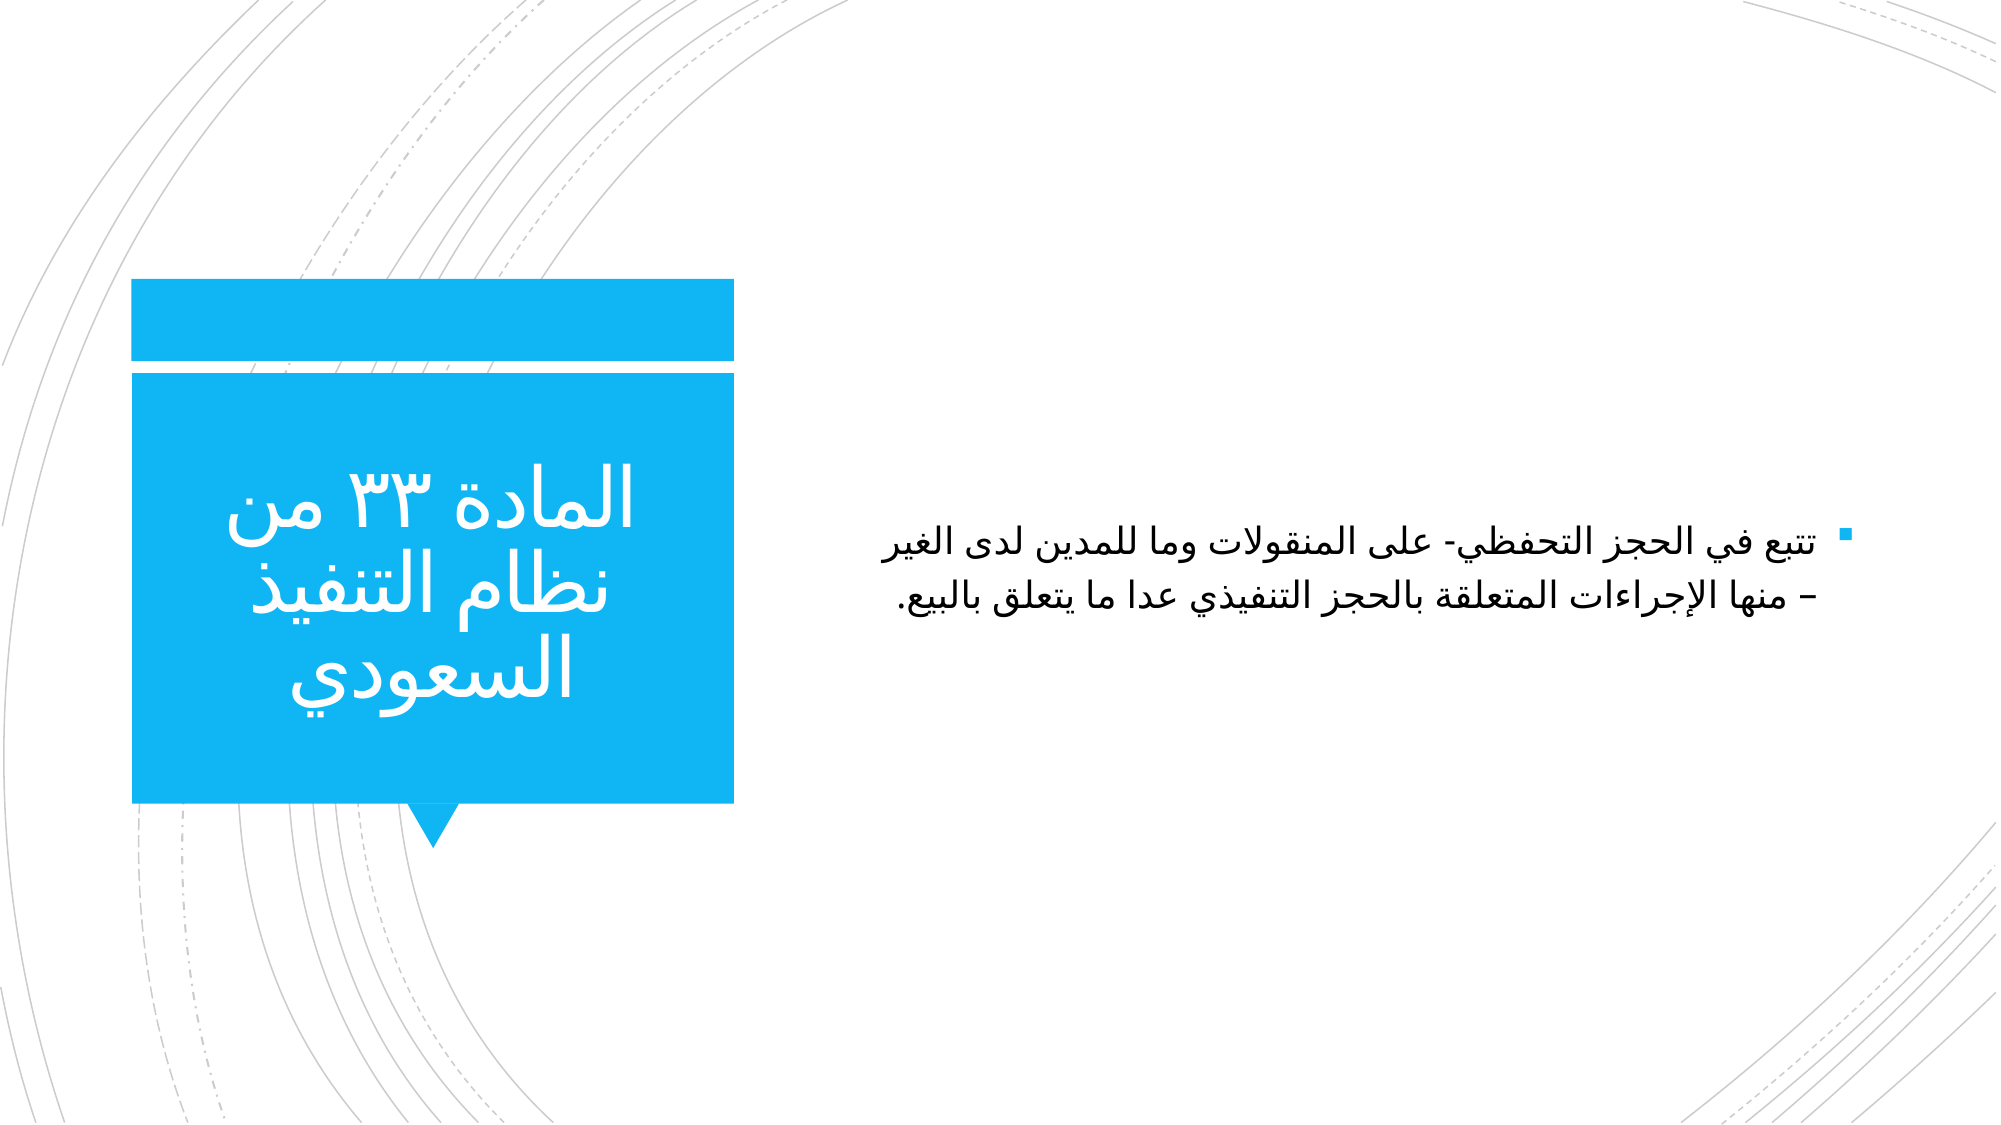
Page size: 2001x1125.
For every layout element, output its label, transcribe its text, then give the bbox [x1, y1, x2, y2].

title المادة ٣٣ من نظام التنفيذ السعودي [145, 385, 720, 789]
list تتبع في الحجز التحفظي- على المنقولات وما للمدين لدى الغير – منها الإجراءات المتعلقة بالحجز التنفيذي عدا ما يتعلق بالبيع. [839, 131, 1871, 993]
